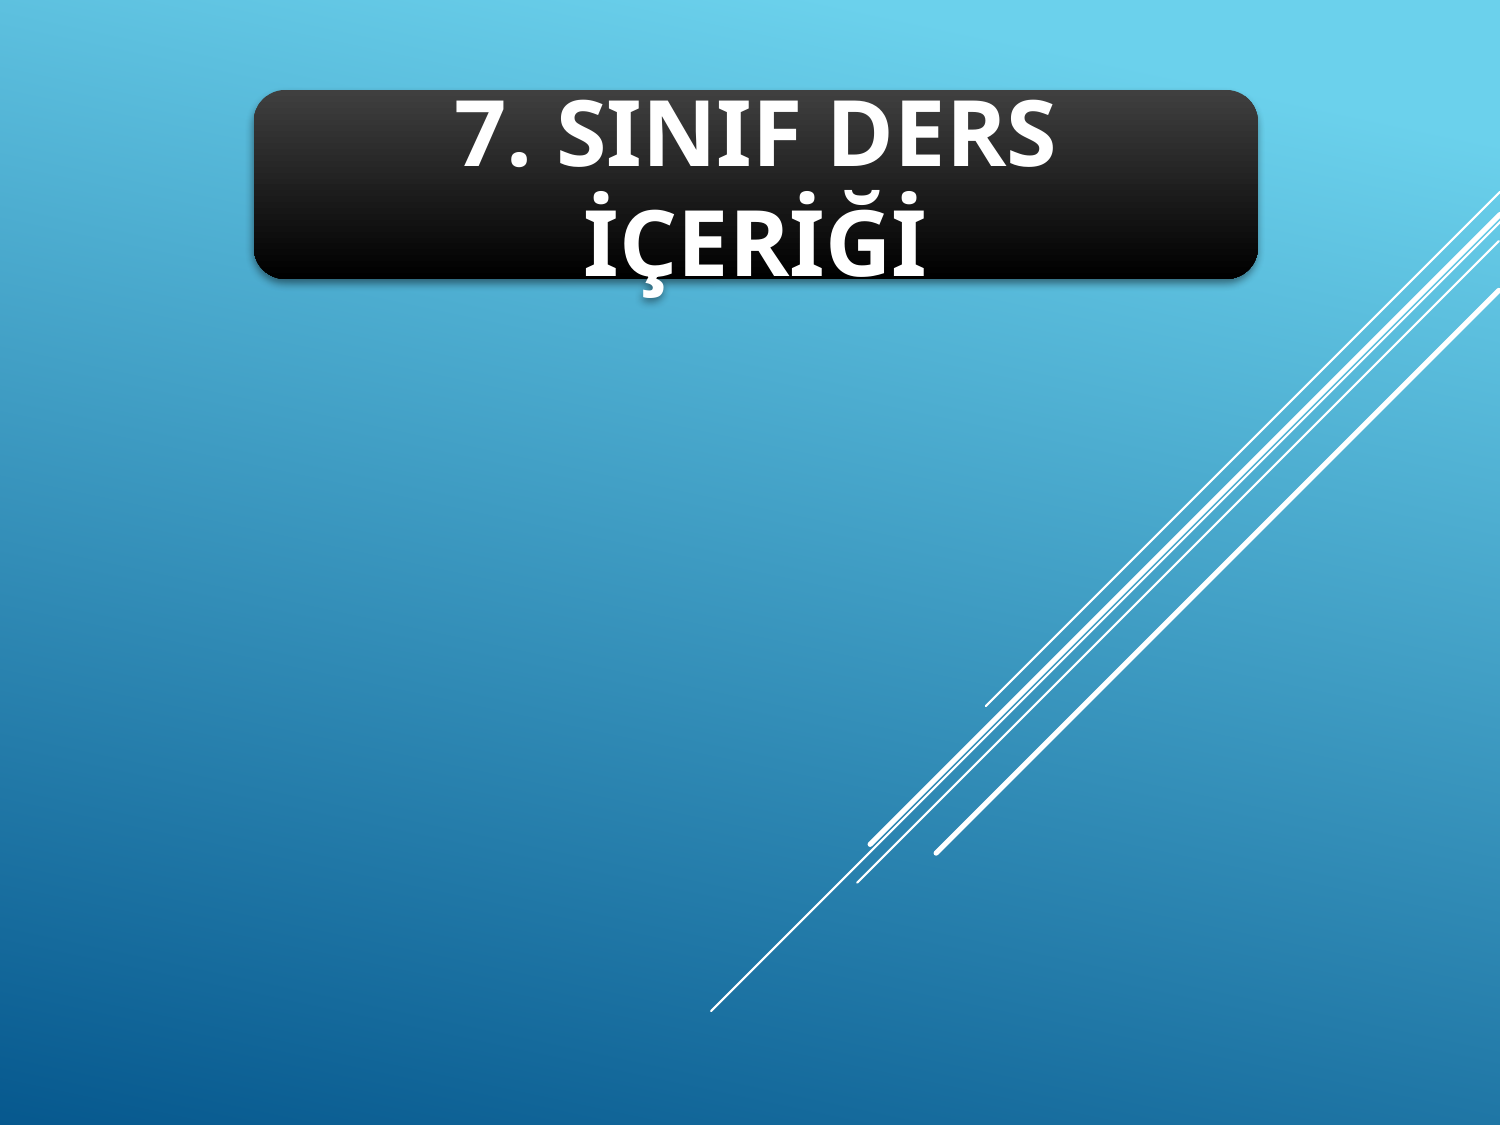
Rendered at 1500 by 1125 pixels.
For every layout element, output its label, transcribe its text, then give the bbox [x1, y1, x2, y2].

text_box 7. SINIF DERS İÇERİĞİ [253, 89, 1258, 279]
